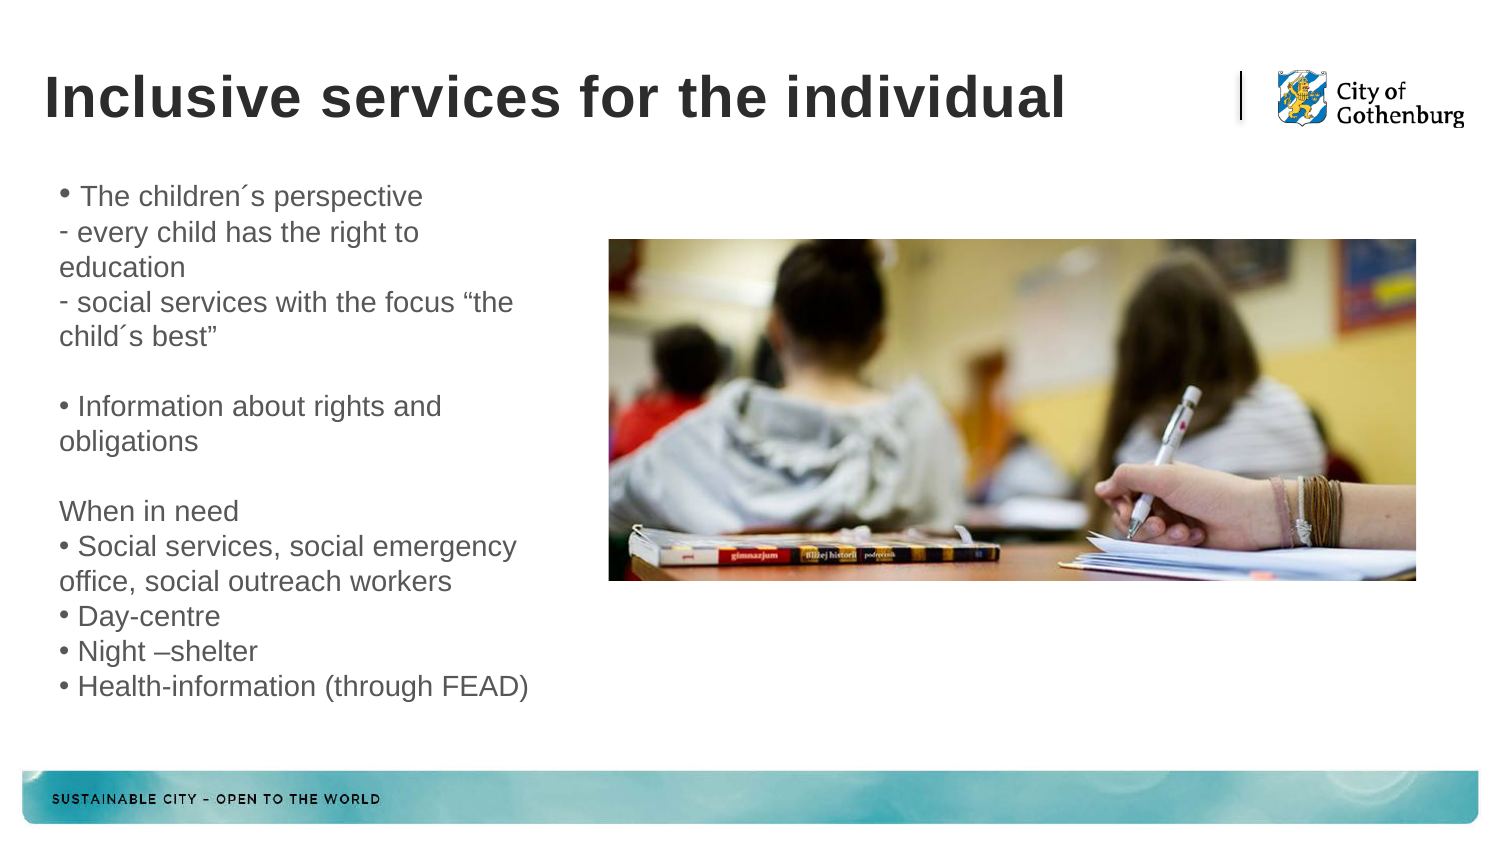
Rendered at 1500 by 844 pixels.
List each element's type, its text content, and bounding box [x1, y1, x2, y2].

picture [1278, 70, 1464, 128]
title Inclusive services for the individual [44, 58, 1150, 144]
picture [0, 752, 1500, 844]
text_box The children´s perspective every child has the right to education social services with the focus “the child´s best” Information about rights and obligations When in need Social services, social emergency office, social outreach workers Day-centre Night –shelter Health-information (through FEAD) [44, 165, 566, 750]
picture [608, 238, 1417, 581]
